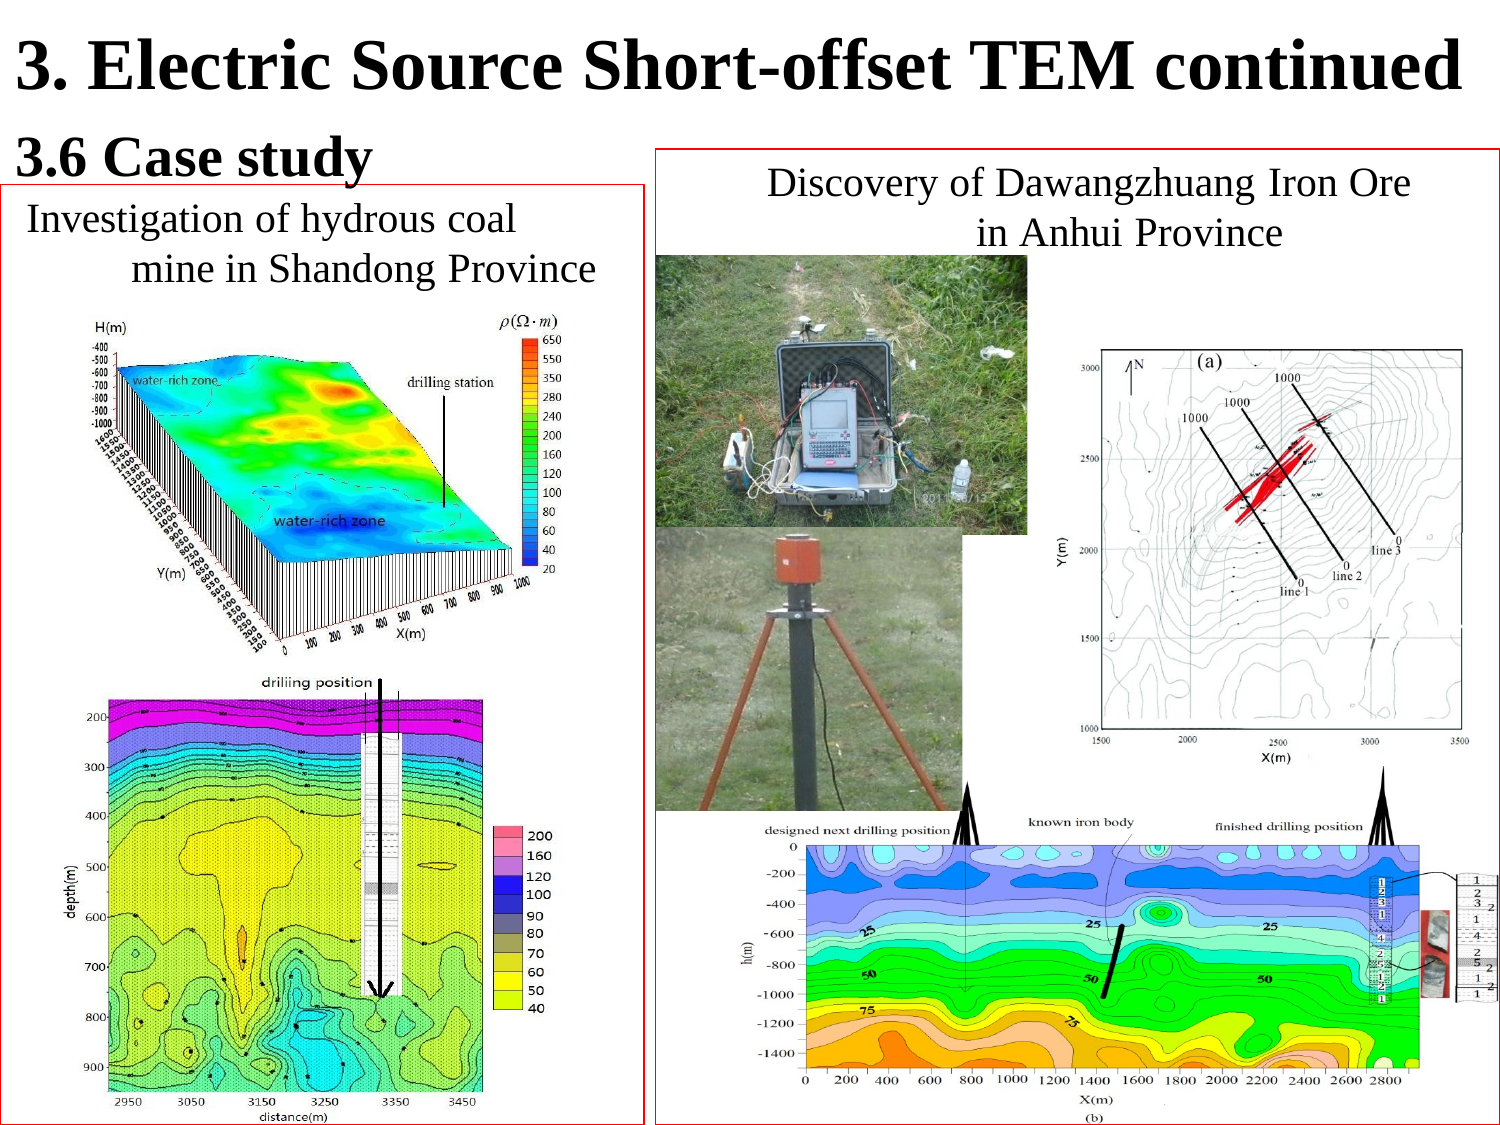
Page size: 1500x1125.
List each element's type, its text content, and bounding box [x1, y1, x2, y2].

text_box [655, 148, 1500, 1125]
title 3. Electric Source Short-offset TEM continued [12, 16, 1464, 205]
text_box [0, 184, 644, 1125]
text_box 3.6 Case study Investigation of hydrous coal mine in Shandong Province [12, 118, 607, 291]
